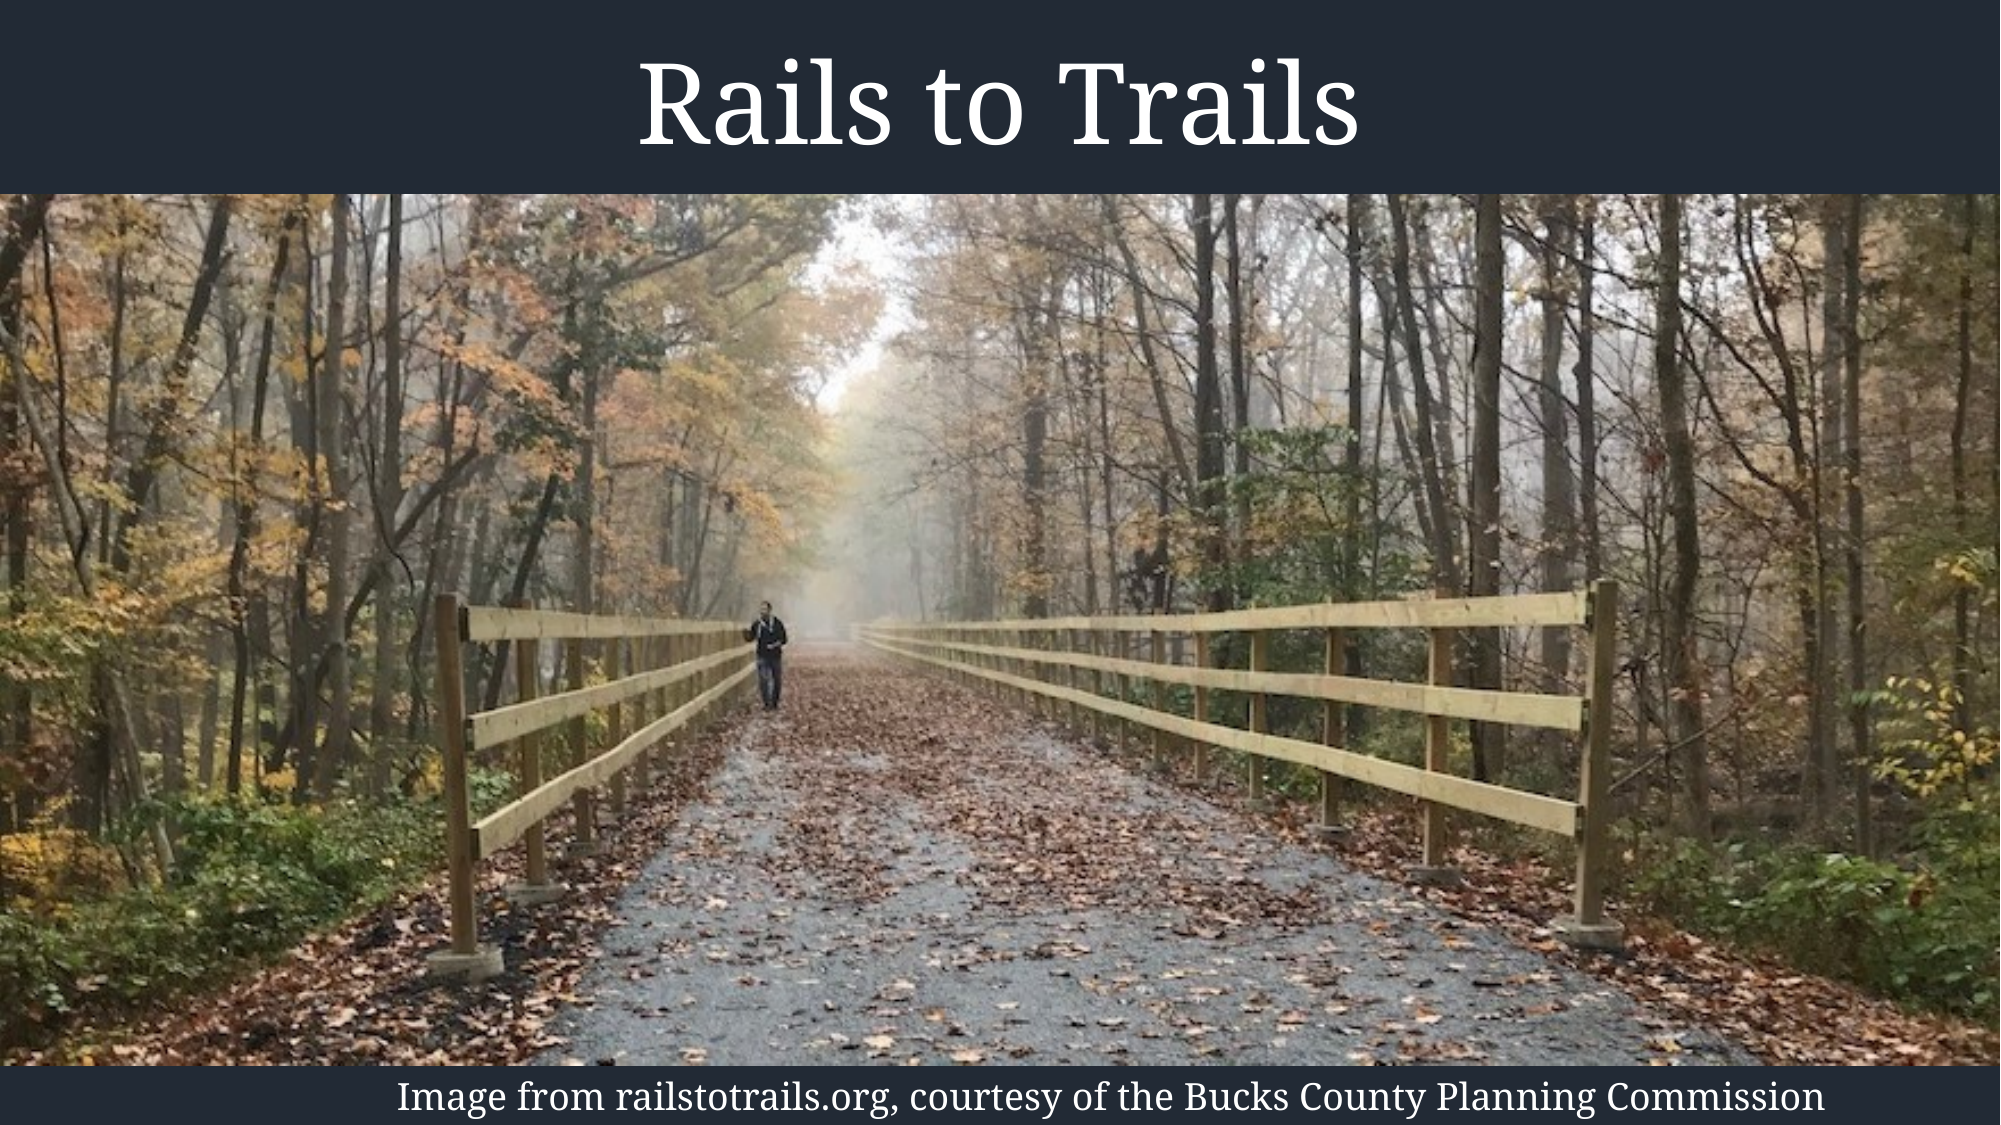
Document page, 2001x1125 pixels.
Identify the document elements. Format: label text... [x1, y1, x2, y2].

picture [0, 194, 2000, 1066]
text_box Image from railstotrails.org, courtesy of the Bucks County Planning Commission [382, 1066, 1914, 1125]
title Rails to Trails [137, 0, 1863, 194]
